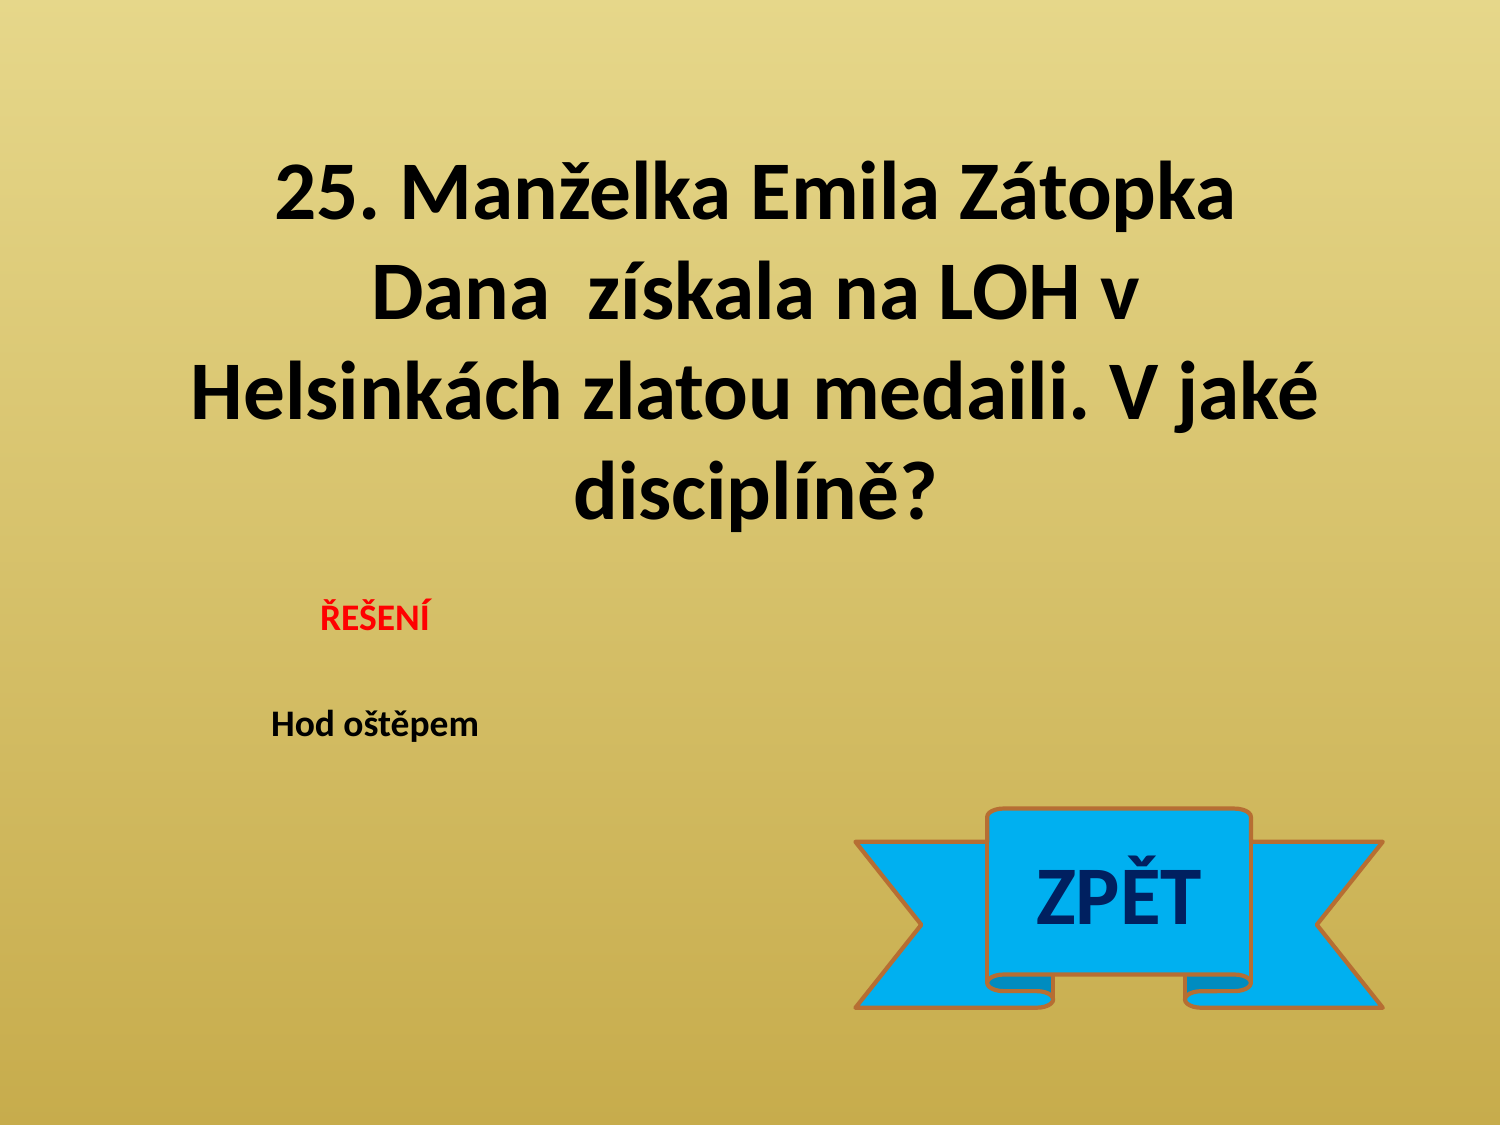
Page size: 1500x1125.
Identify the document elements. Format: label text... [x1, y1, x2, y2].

text_box Hod oštěpem [152, 691, 598, 752]
text_box ŘEŠENÍ [152, 585, 598, 646]
text_box 25. Manželka Emila Zátopka Dana získala na LOH v Helsinkách zlatou medaili. V jaké disciplíně? [163, 128, 1348, 544]
text_box ZPĚT [853, 806, 1385, 1010]
